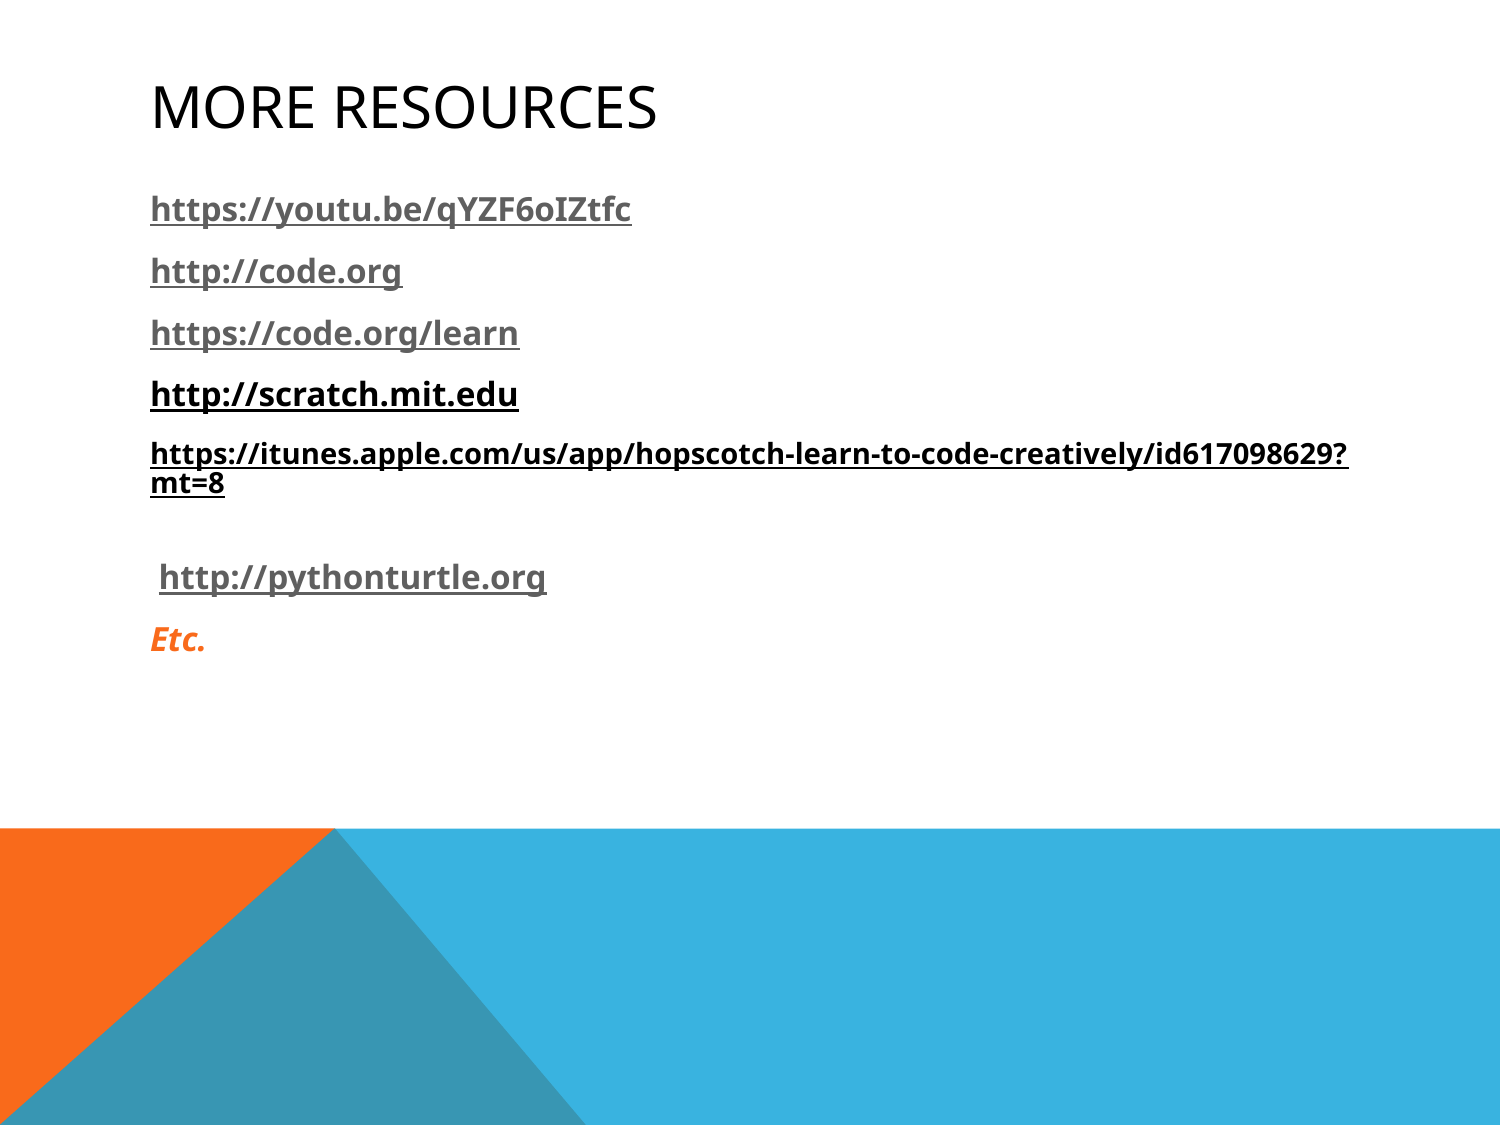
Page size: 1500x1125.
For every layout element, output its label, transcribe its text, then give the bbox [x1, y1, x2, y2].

title More resources [135, 60, 1369, 150]
list https://youtu.be/qYZF6oIZtfc http://code.org https://code.org/learn http://scratch.mit.edu https://itunes.apple.com/us/app/hopscotch-learn-to-code-creatively/id617098629?mt=8 http://pythonturtle.org Etc. [135, 180, 1369, 768]
